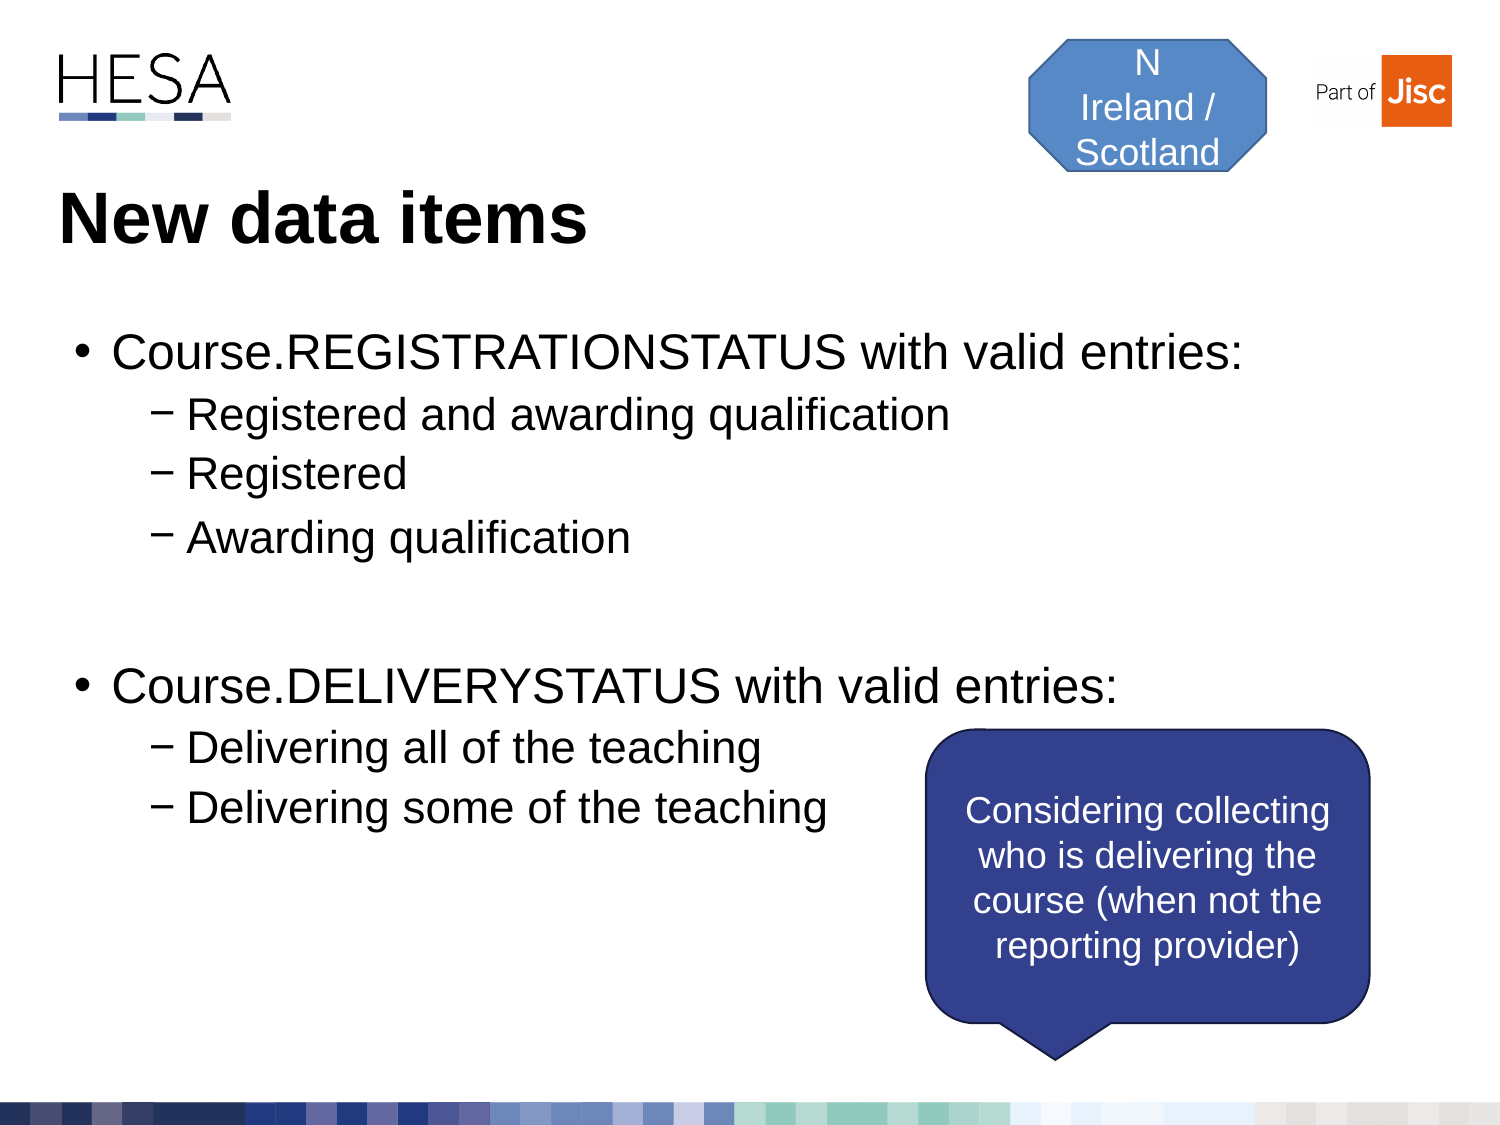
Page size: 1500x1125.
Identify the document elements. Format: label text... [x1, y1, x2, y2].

picture [59, 53, 231, 121]
text_box Considering collecting who is delivering the course (when not the reporting provider) [924, 728, 1371, 1062]
list Course.REGISTRATIONSTATUS with valid entries: Registered and awarding qualification Registered Awarding qualification) Course.DELIVERYSTATUS with valid entries: Delivering all of the teaching Delivering some of the teaching [59, 319, 1452, 1010]
picture [1311, 55, 1452, 127]
text_box N Ireland / Scotland [1028, 38, 1268, 172]
picture [0, 1102, 1500, 1125]
title New data items [59, 162, 1452, 306]
